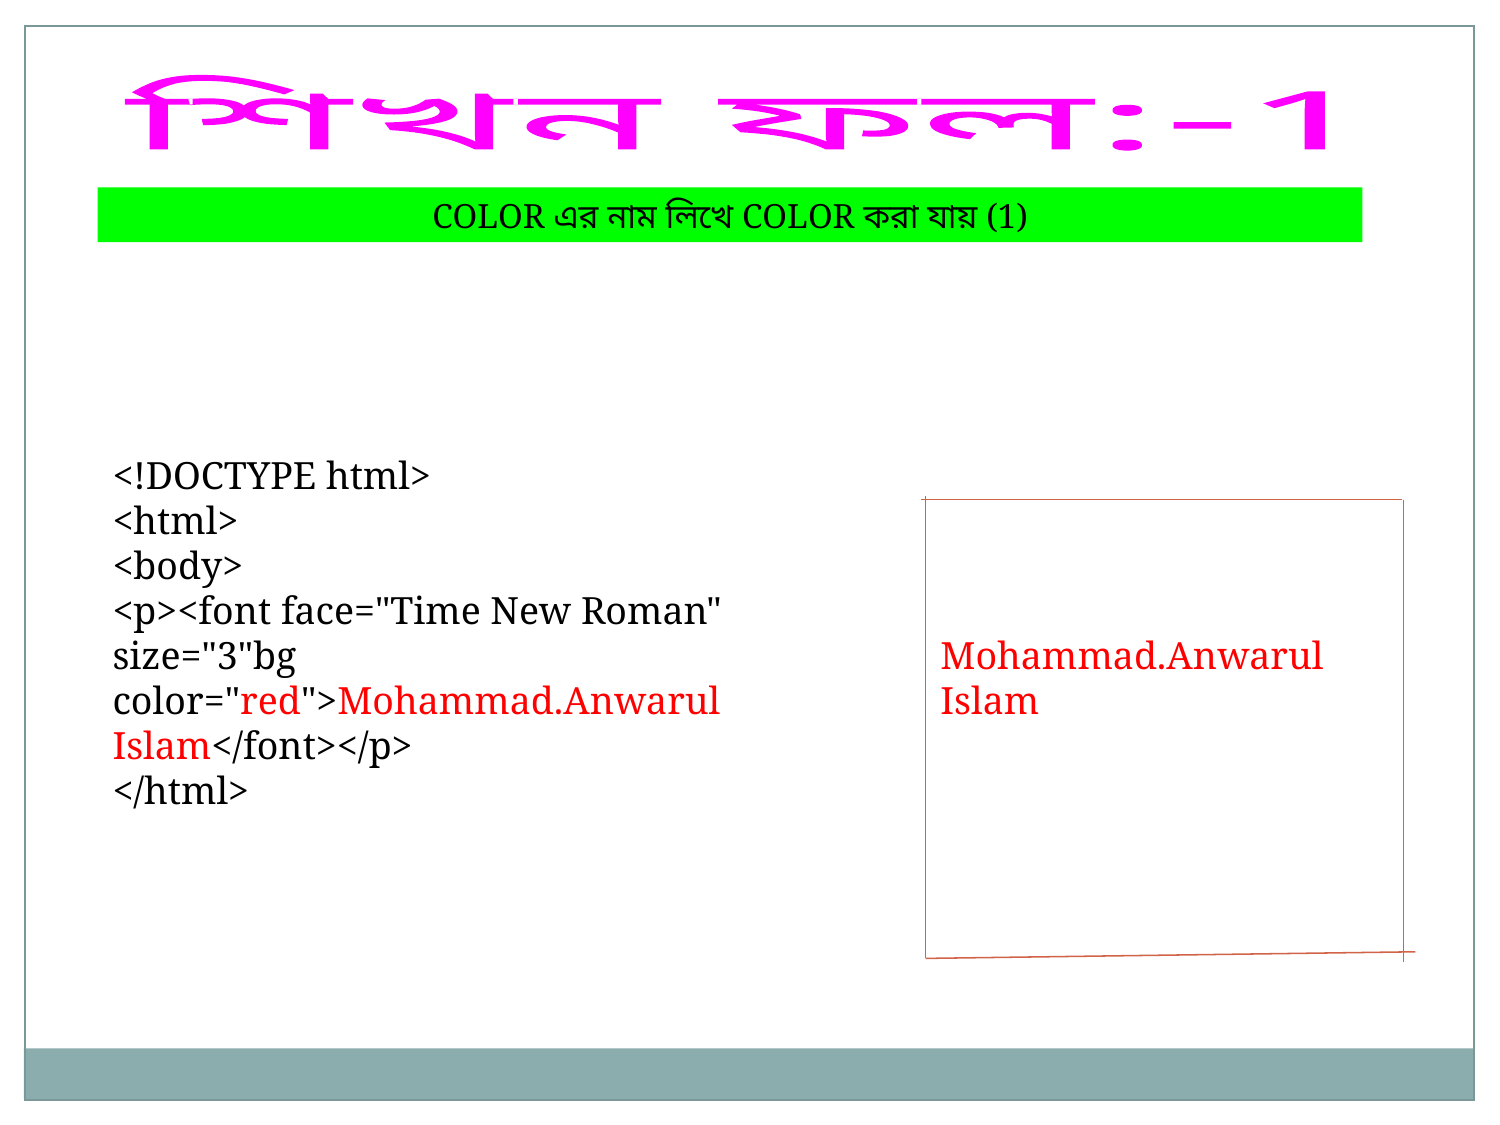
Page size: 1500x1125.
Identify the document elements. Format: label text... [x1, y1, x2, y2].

text_box Mohammad.Anwarul Islam [932, 624, 1397, 730]
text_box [1409, 951, 1416, 959]
text_box <!DOCTYPE html> <html> <body> <p><font face="Time New Roman" size="3"bg color="red">Mohammad.Anwarul Islam</font></p> </html> [97, 399, 896, 820]
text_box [931, 951, 1397, 959]
text_box Mohammad.Anwarul Islam [1409, 624, 1416, 730]
text_box COLOR এর নাম লিখে COLOR করা যায় (1) [97, 187, 1363, 243]
